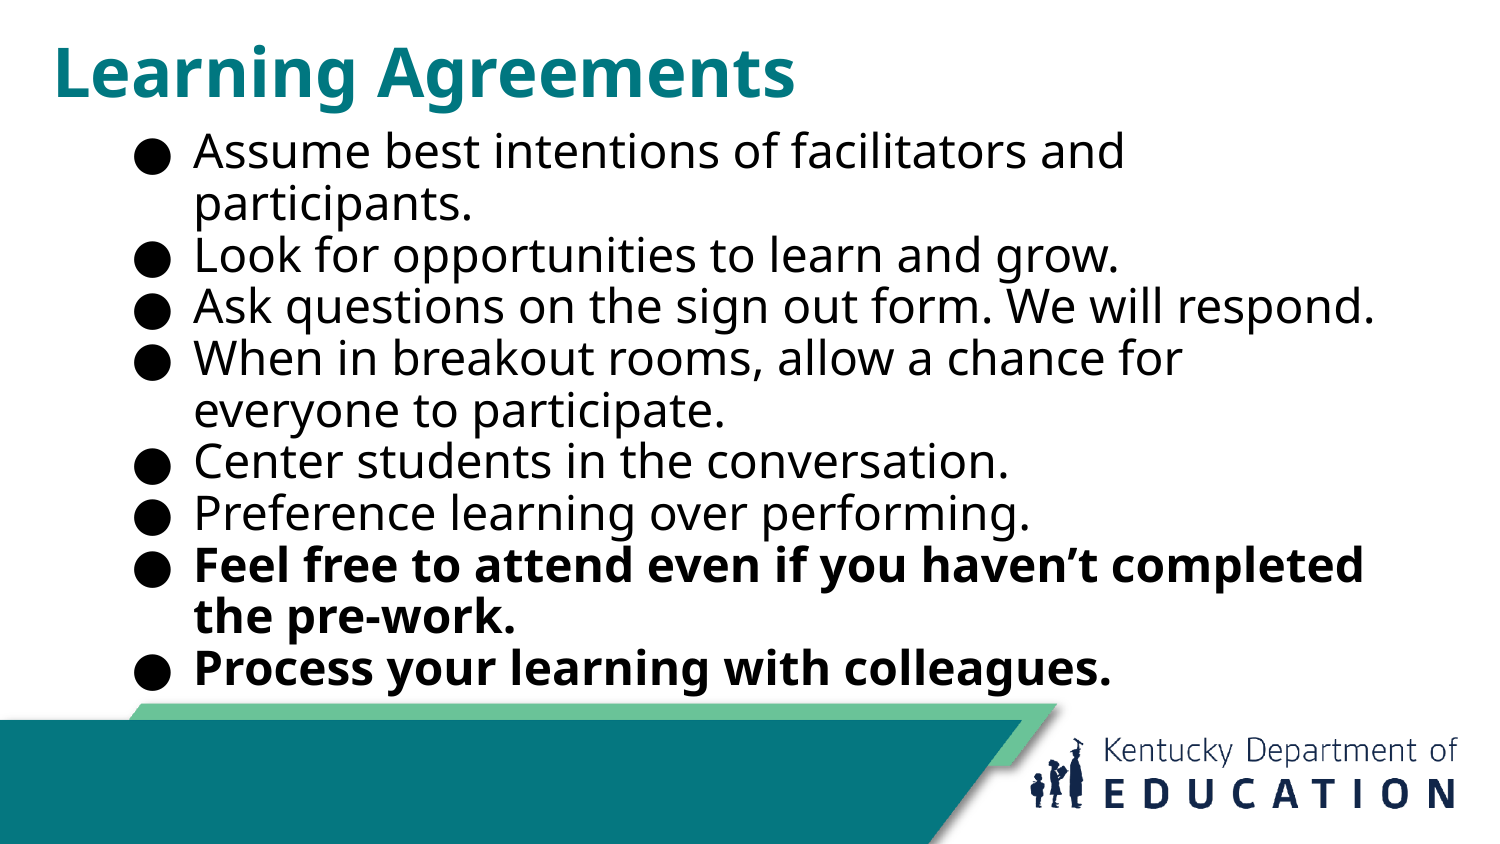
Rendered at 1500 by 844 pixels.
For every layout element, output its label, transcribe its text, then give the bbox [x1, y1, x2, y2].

text_box Assume best intentions of facilitators and participants. Look for opportunities to learn and grow. Ask questions on the sign out form. We will respond. When in breakout rooms, allow a chance for everyone to participate. Center students in the conversation. Preference learning over performing. Feel free to attend even if you haven’t completed the pre-work. Process your learning with colleagues. [103, 112, 1397, 711]
picture [0, 0, 1500, 844]
title Learning Agreements [40, 0, 1265, 157]
